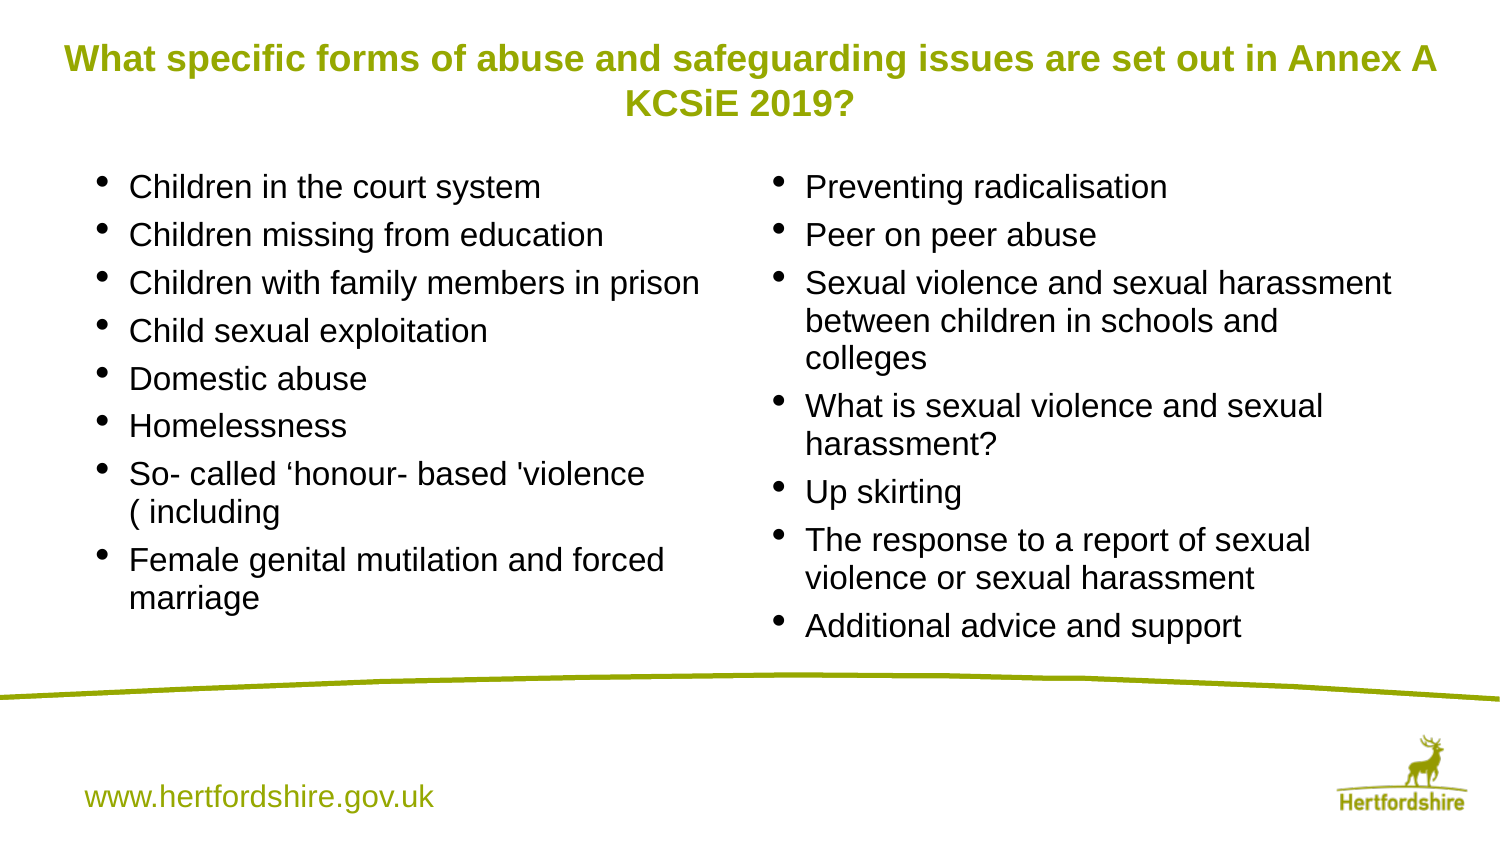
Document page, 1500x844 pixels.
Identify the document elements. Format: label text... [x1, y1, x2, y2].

text_box What specific forms of abuse and safeguarding issues are set out in Annex A KCSiE 2019? [18, 26, 1484, 132]
list Children in the court system Children missing from education Children with family members in prison Child sexual exploitation Domestic abuse Homelessness So- called ‘honour- based 'violence ( including Female genital mutilation and forced marriage [80, 160, 732, 646]
picture [1304, 700, 1500, 844]
list Preventing radicalisation Peer on peer abuse Sexual violence and sexual harassment between children in schools and colleges What is sexual violence and sexual harassment? Up skirting The response to a report of sexual violence or sexual harassment Additional advice and support [756, 160, 1409, 646]
